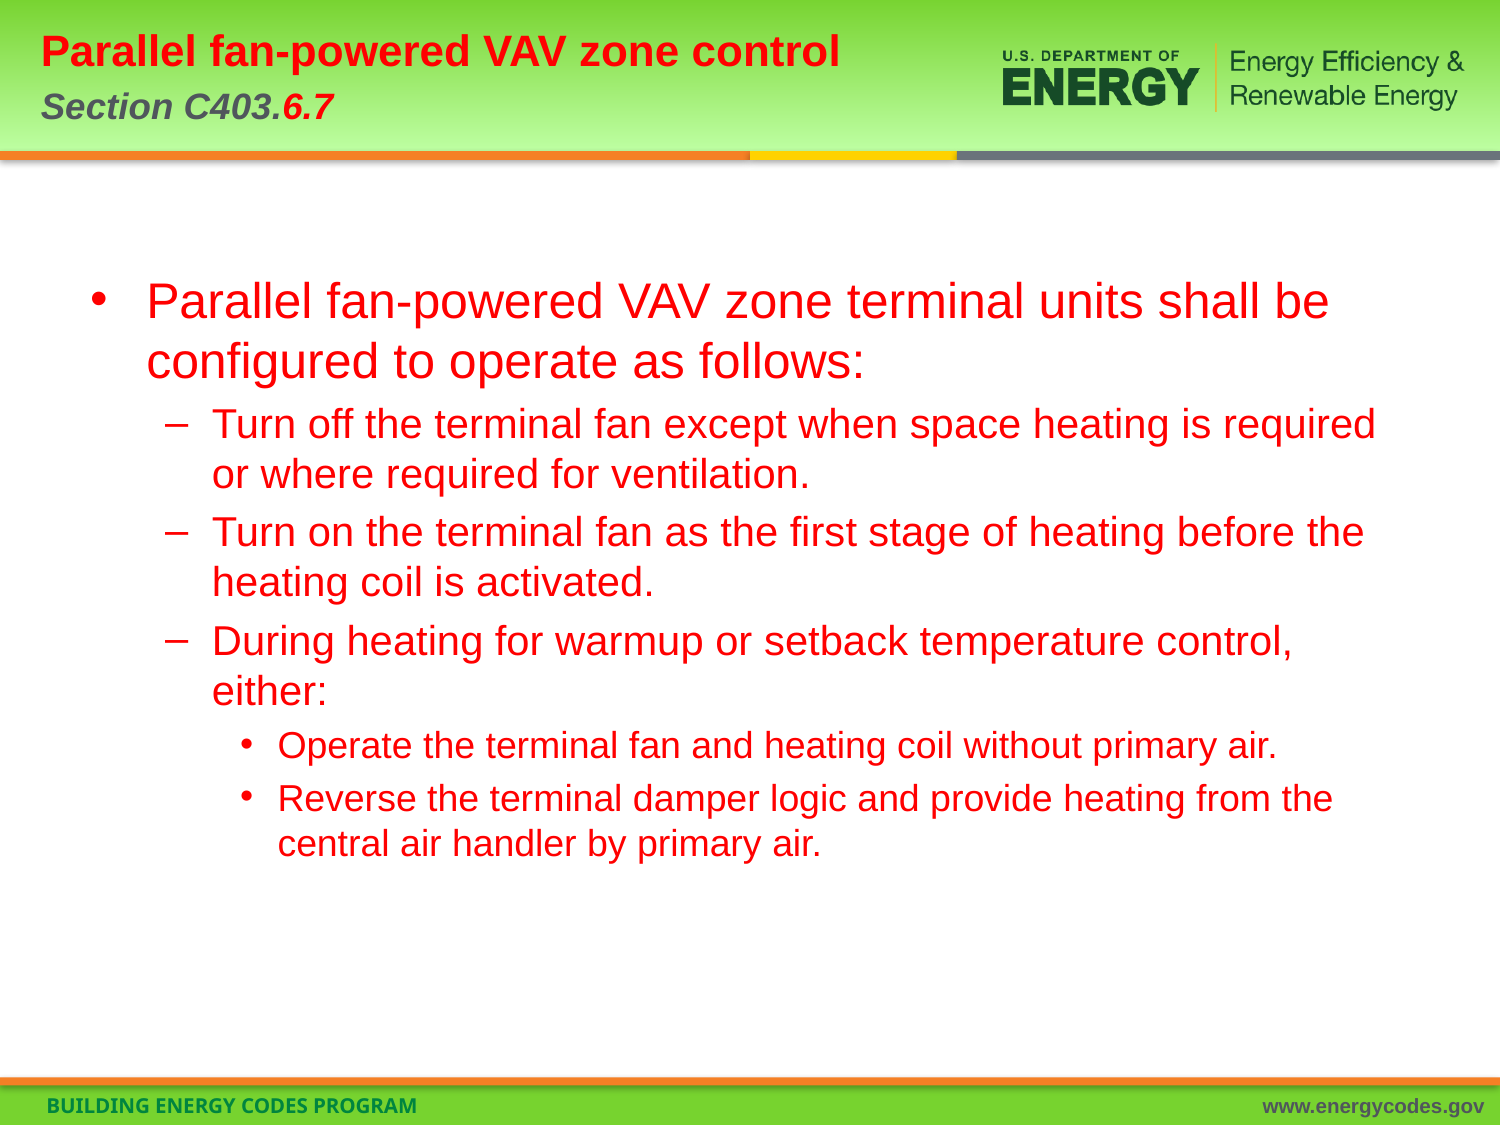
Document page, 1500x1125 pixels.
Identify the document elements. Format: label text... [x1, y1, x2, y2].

list Parallel fan-powered VAV zone terminal units shall be configured to operate as follows: Turn off the terminal fan except when space heating is required or where required for ventilation. Turn on the terminal fan as the first stage of heating before the heating coil is activated. During heating for warmup or setback temperature control, either: Operate the terminal fan and heating coil without primary air. Reverse the terminal damper logic and provide heating from the central air handler by primary air. [75, 260, 1425, 1061]
picture [1003, 43, 1465, 112]
title Parallel fan-powered VAV zone control Section C403.6.7 [25, 0, 959, 152]
